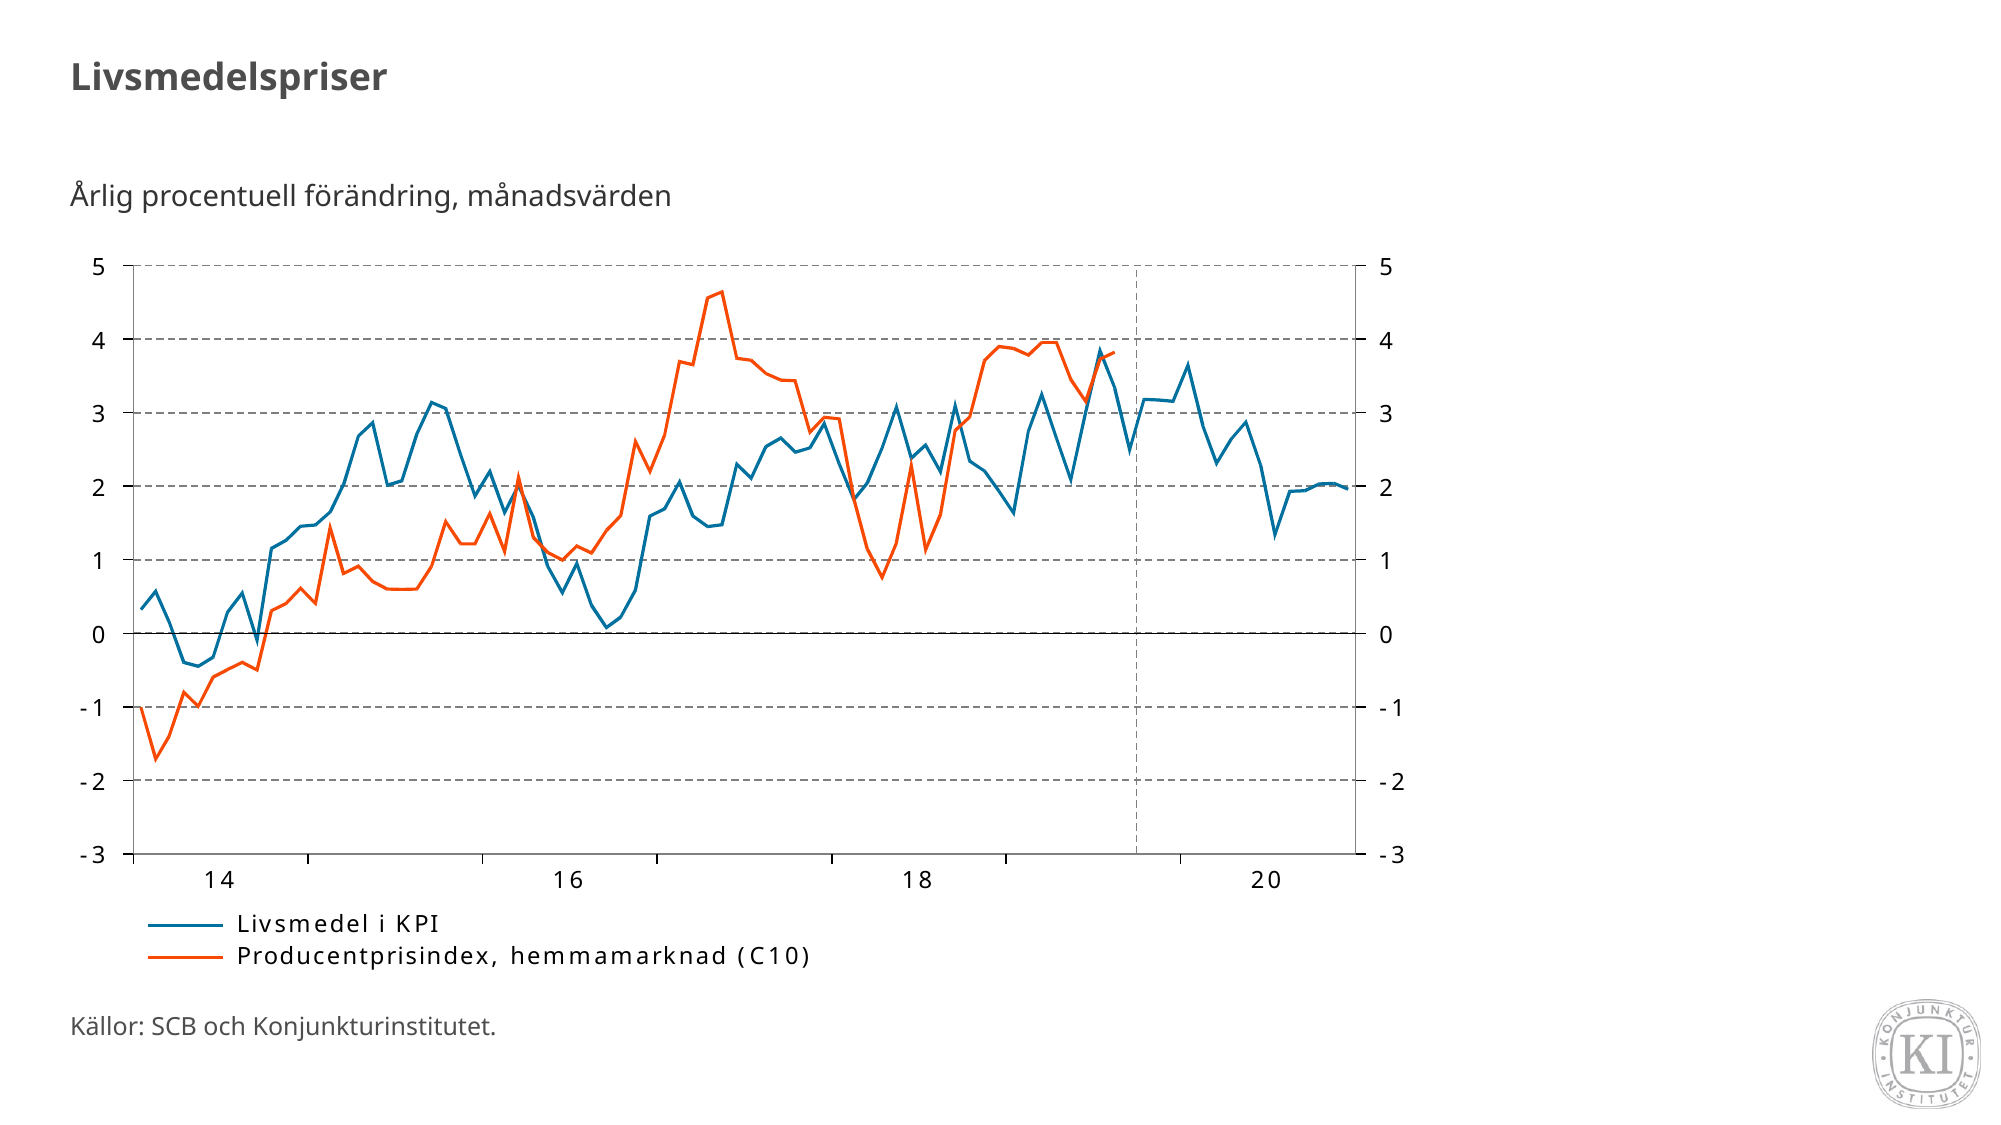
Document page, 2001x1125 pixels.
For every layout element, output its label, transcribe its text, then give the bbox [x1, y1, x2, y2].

list Årlig procentuell förändring, månadsvärden [55, 137, 1476, 220]
picture [1872, 999, 1981, 1109]
subtitle Källor: SCB och Konjunkturinstitutet. [55, 1003, 1476, 1106]
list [30, 228, 1453, 998]
title Livsmedelspriser [55, 45, 1476, 128]
